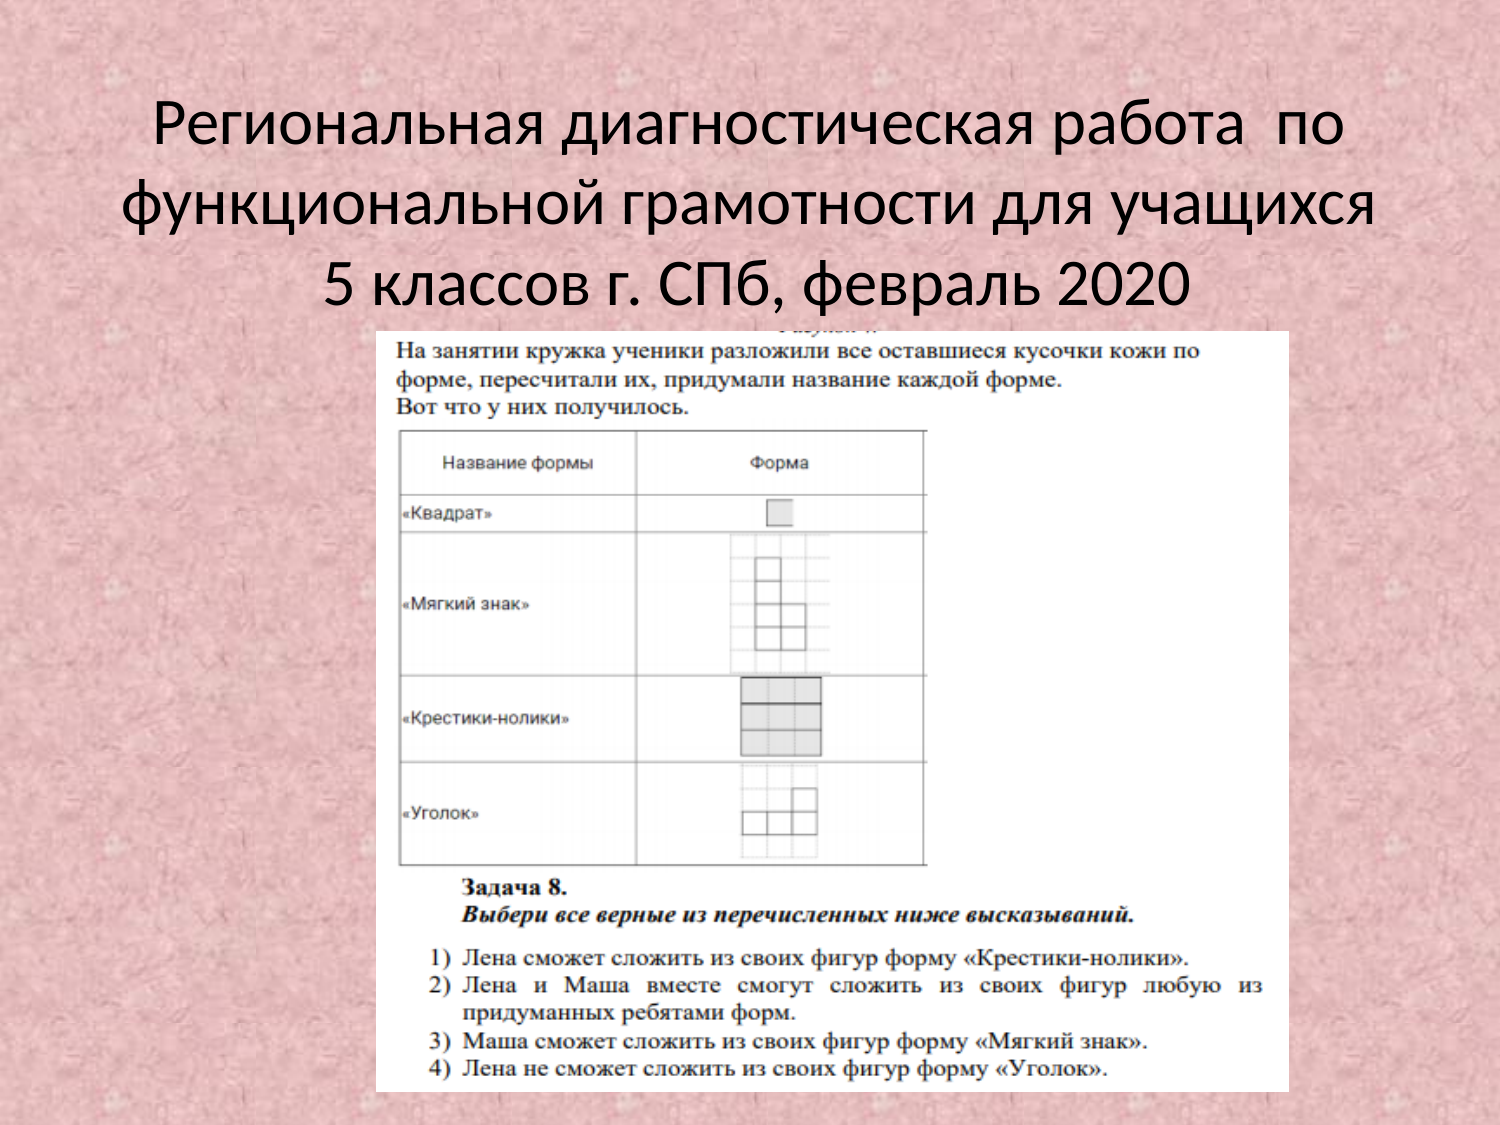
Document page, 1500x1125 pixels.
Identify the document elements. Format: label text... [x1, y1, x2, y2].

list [376, 330, 1290, 1092]
picture [0, 0, 1500, 1125]
title Региональная диагностическая работа по функциональной грамотности для учащихся 5 классов г. СПб, февраль 2020 [75, 45, 1425, 352]
